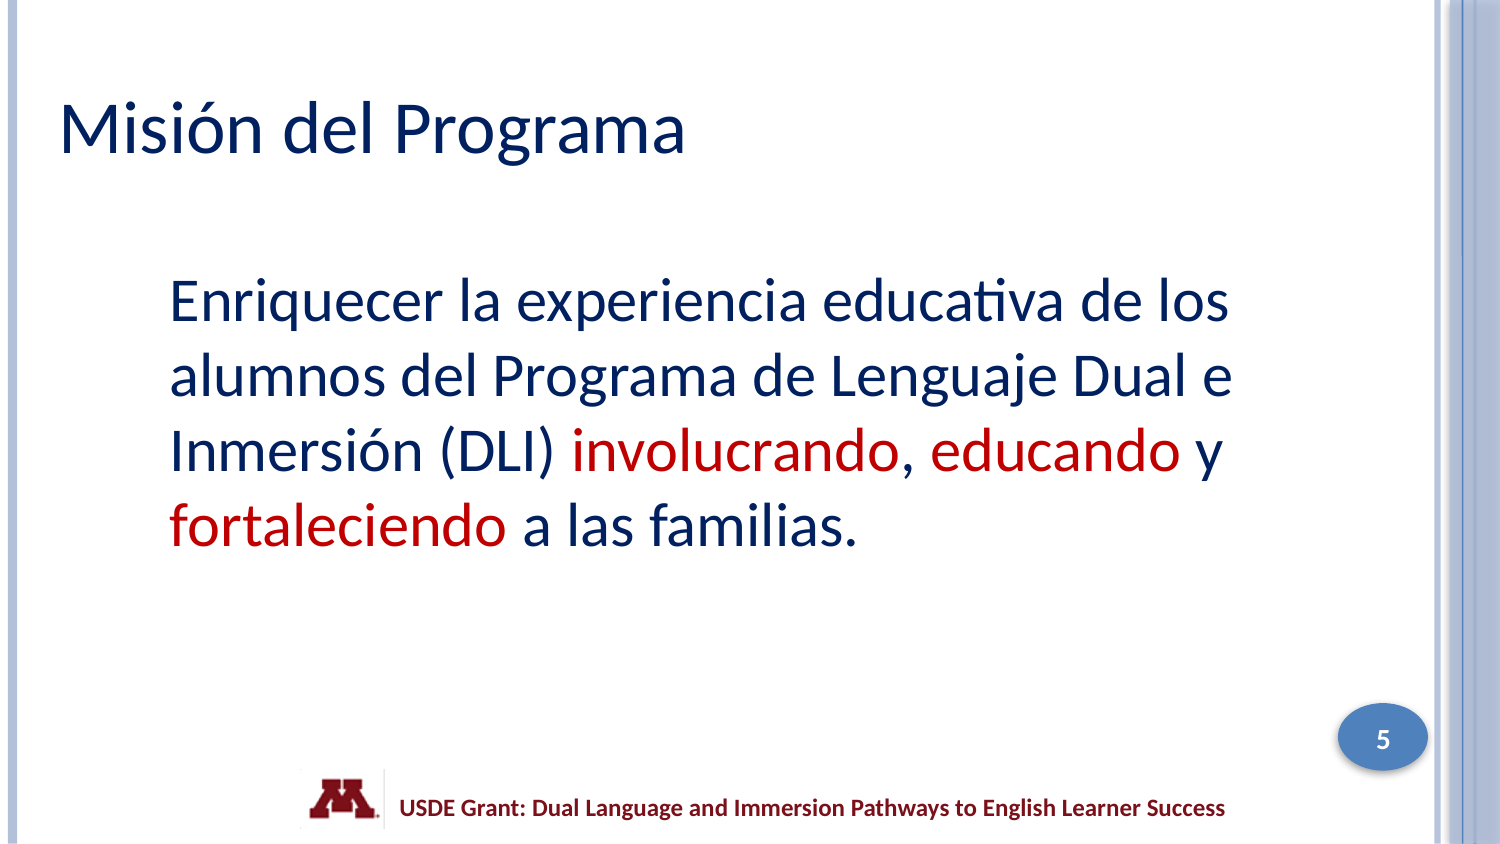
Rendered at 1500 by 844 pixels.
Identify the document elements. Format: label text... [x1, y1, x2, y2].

slide_number 5 [1333, 705, 1434, 770]
picture [299, 769, 386, 830]
text_box Misión del Programa [43, 71, 1153, 177]
text_box USDE Grant: Dual Language and Immersion Pathways to English Learner Success [391, 784, 1256, 829]
text_box Enriquecer la experiencia educativa de los alumnos del Programa de Lenguaje Dual e Inmersión (DLI) involucrando, educando y fortaleciendo a las familias. [154, 251, 1452, 566]
